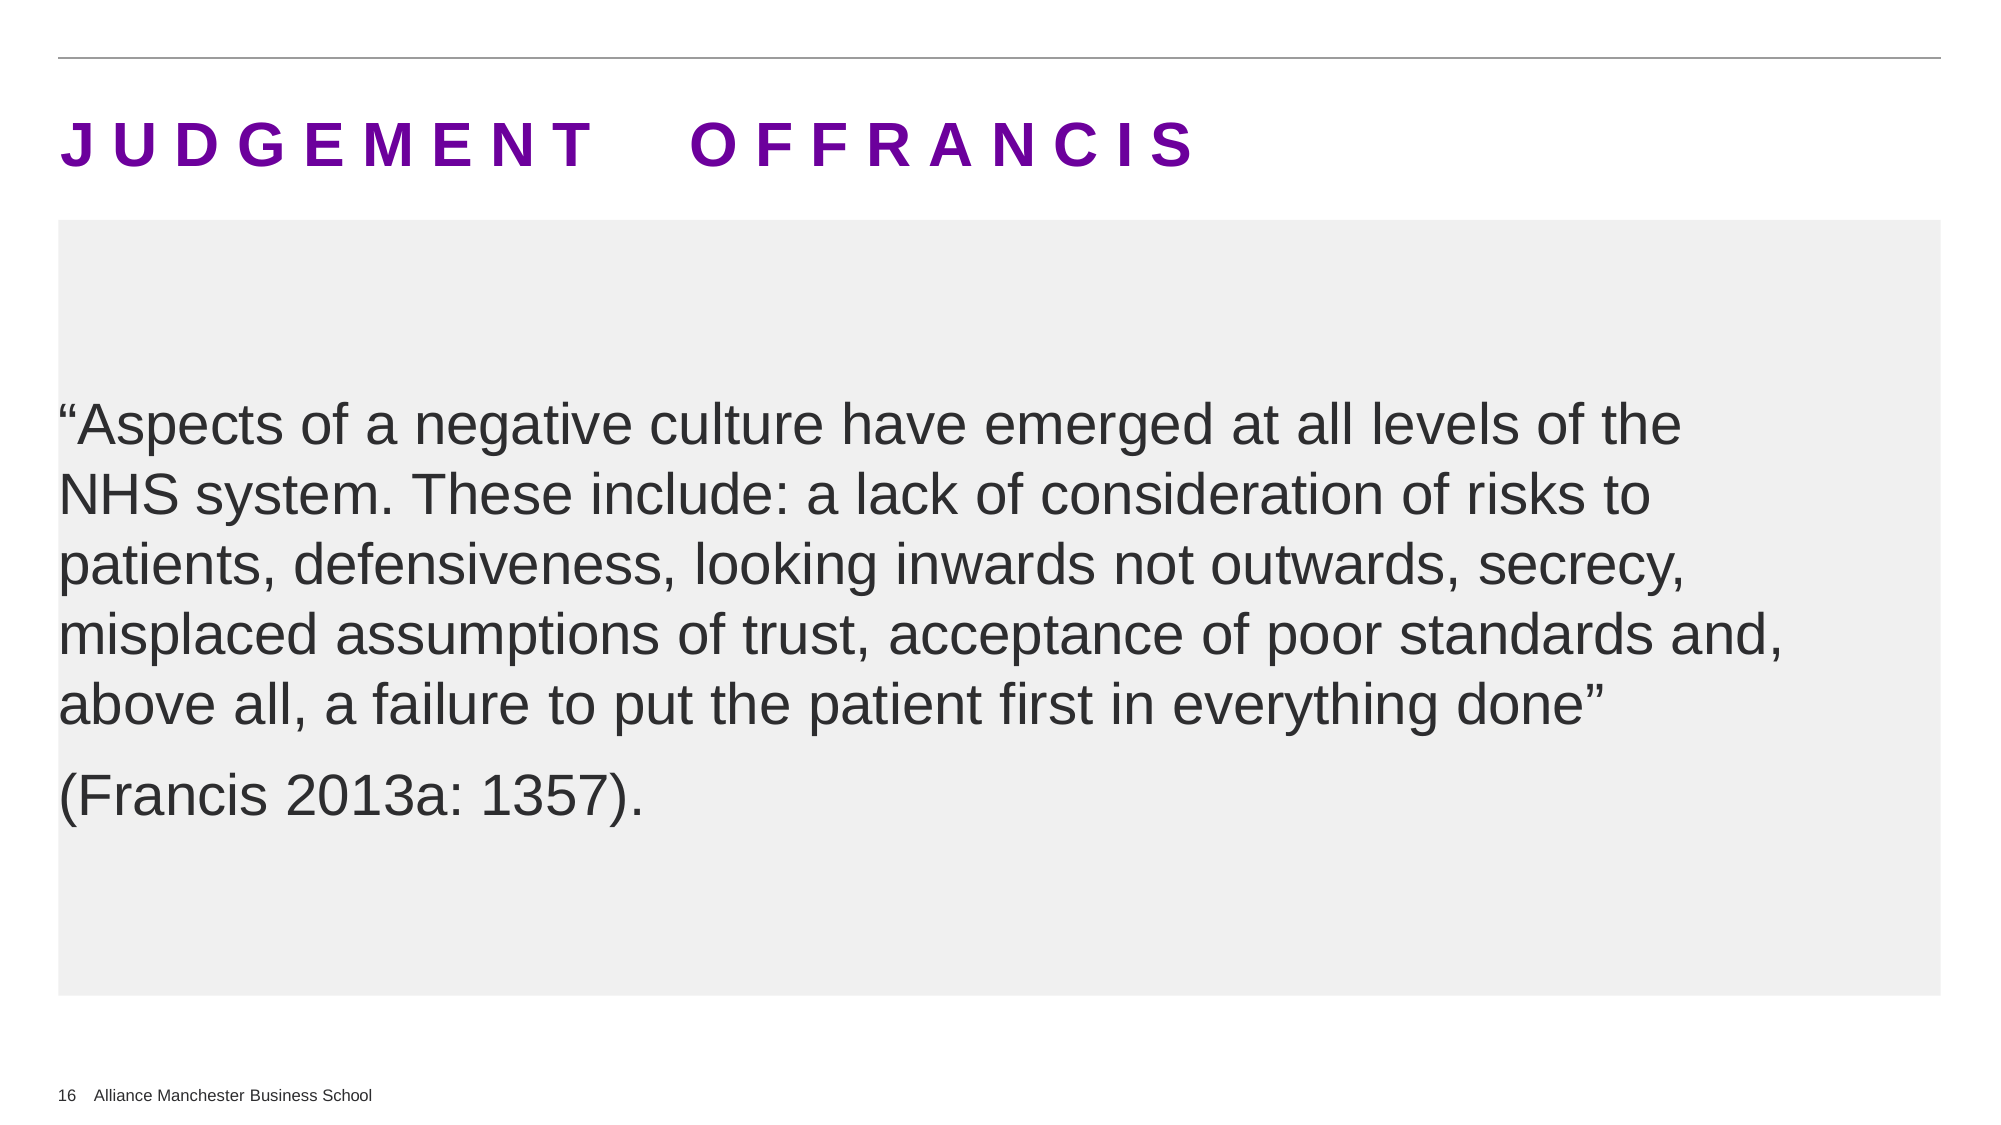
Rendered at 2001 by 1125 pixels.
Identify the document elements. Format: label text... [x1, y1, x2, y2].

slide_number 16 Alliance Manchester Business School [51, 1084, 377, 1125]
list “Aspects of a negative culture have emerged at all levels of the NHS system. These include: a lack of consideration of risks to patients, defensiveness, looking inwards not outwards, secrecy, misplaced assumptions of trust, acceptance of poor standards and, above all, a failure to put the patient first in everything done” (Francis 2013a: 1357). [56, 271, 1809, 1024]
title J U D G E M E N T O F F R A N C I S [58, 101, 1409, 219]
text_box [58, 219, 1941, 996]
